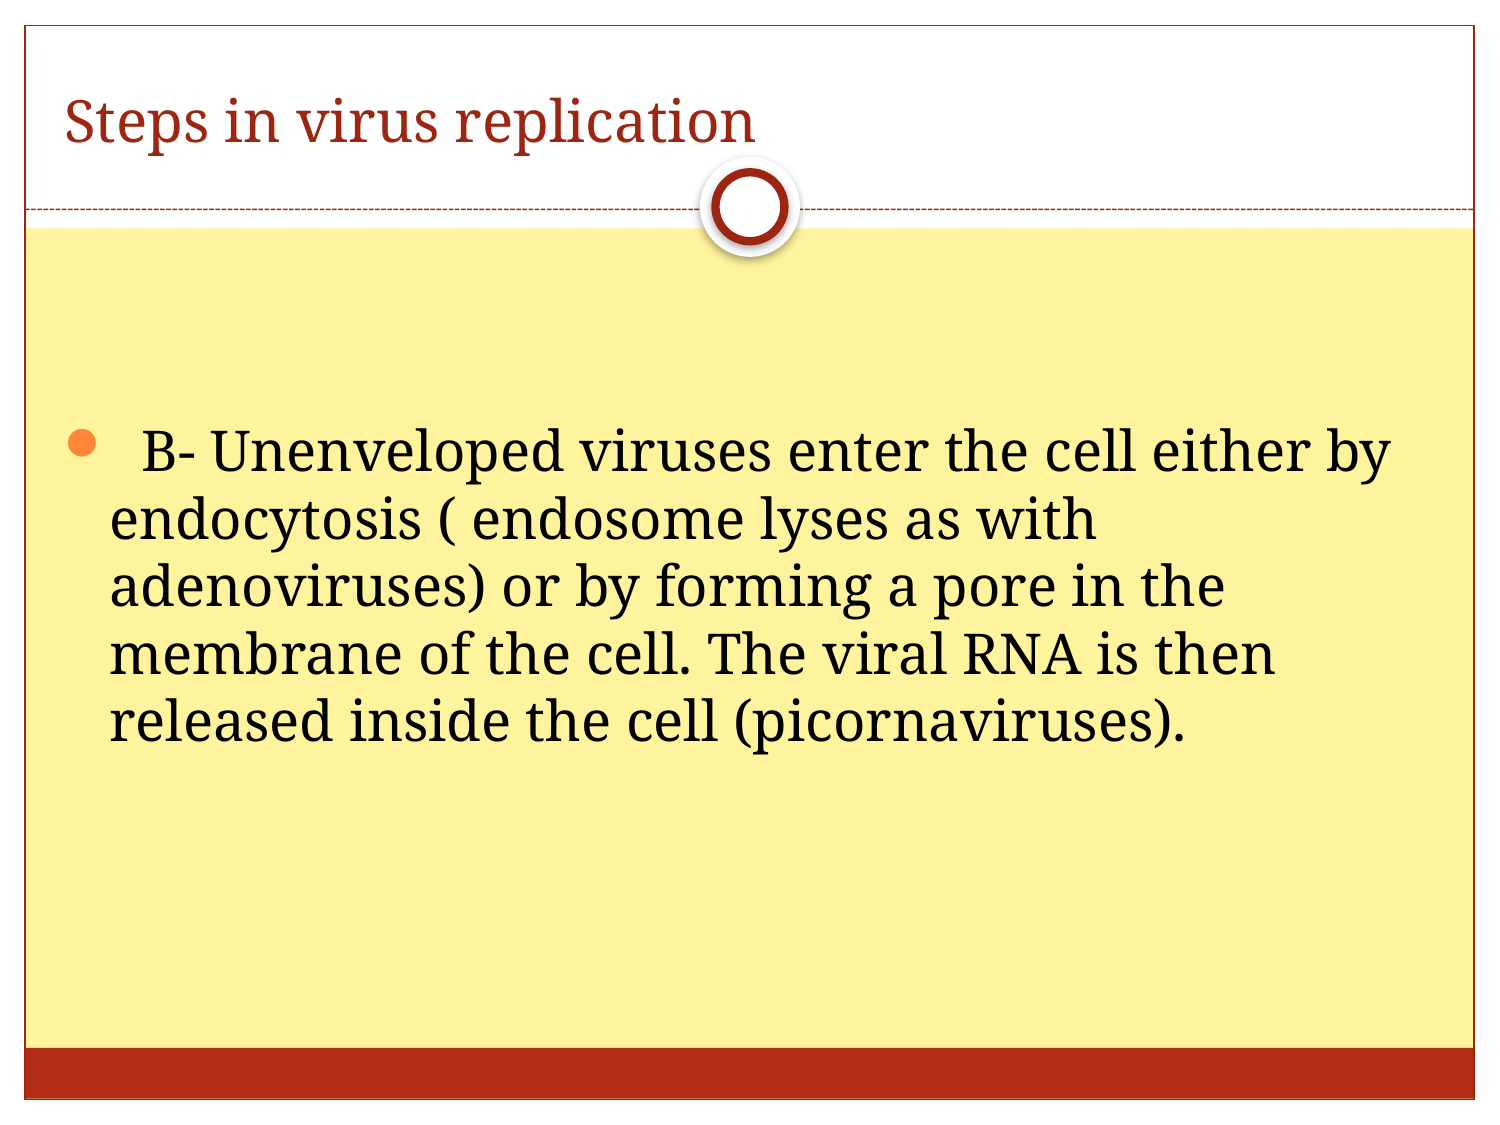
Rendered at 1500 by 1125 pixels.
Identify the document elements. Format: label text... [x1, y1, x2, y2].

list B- Unenveloped viruses enter the cell either by endocytosis ( endosome lyses as with adenoviruses) or by forming a pore in the membrane of the cell. The viral RNA is then released inside the cell (picornaviruses). [49, 250, 1445, 1001]
title Steps in virus replication [49, 37, 1450, 162]
